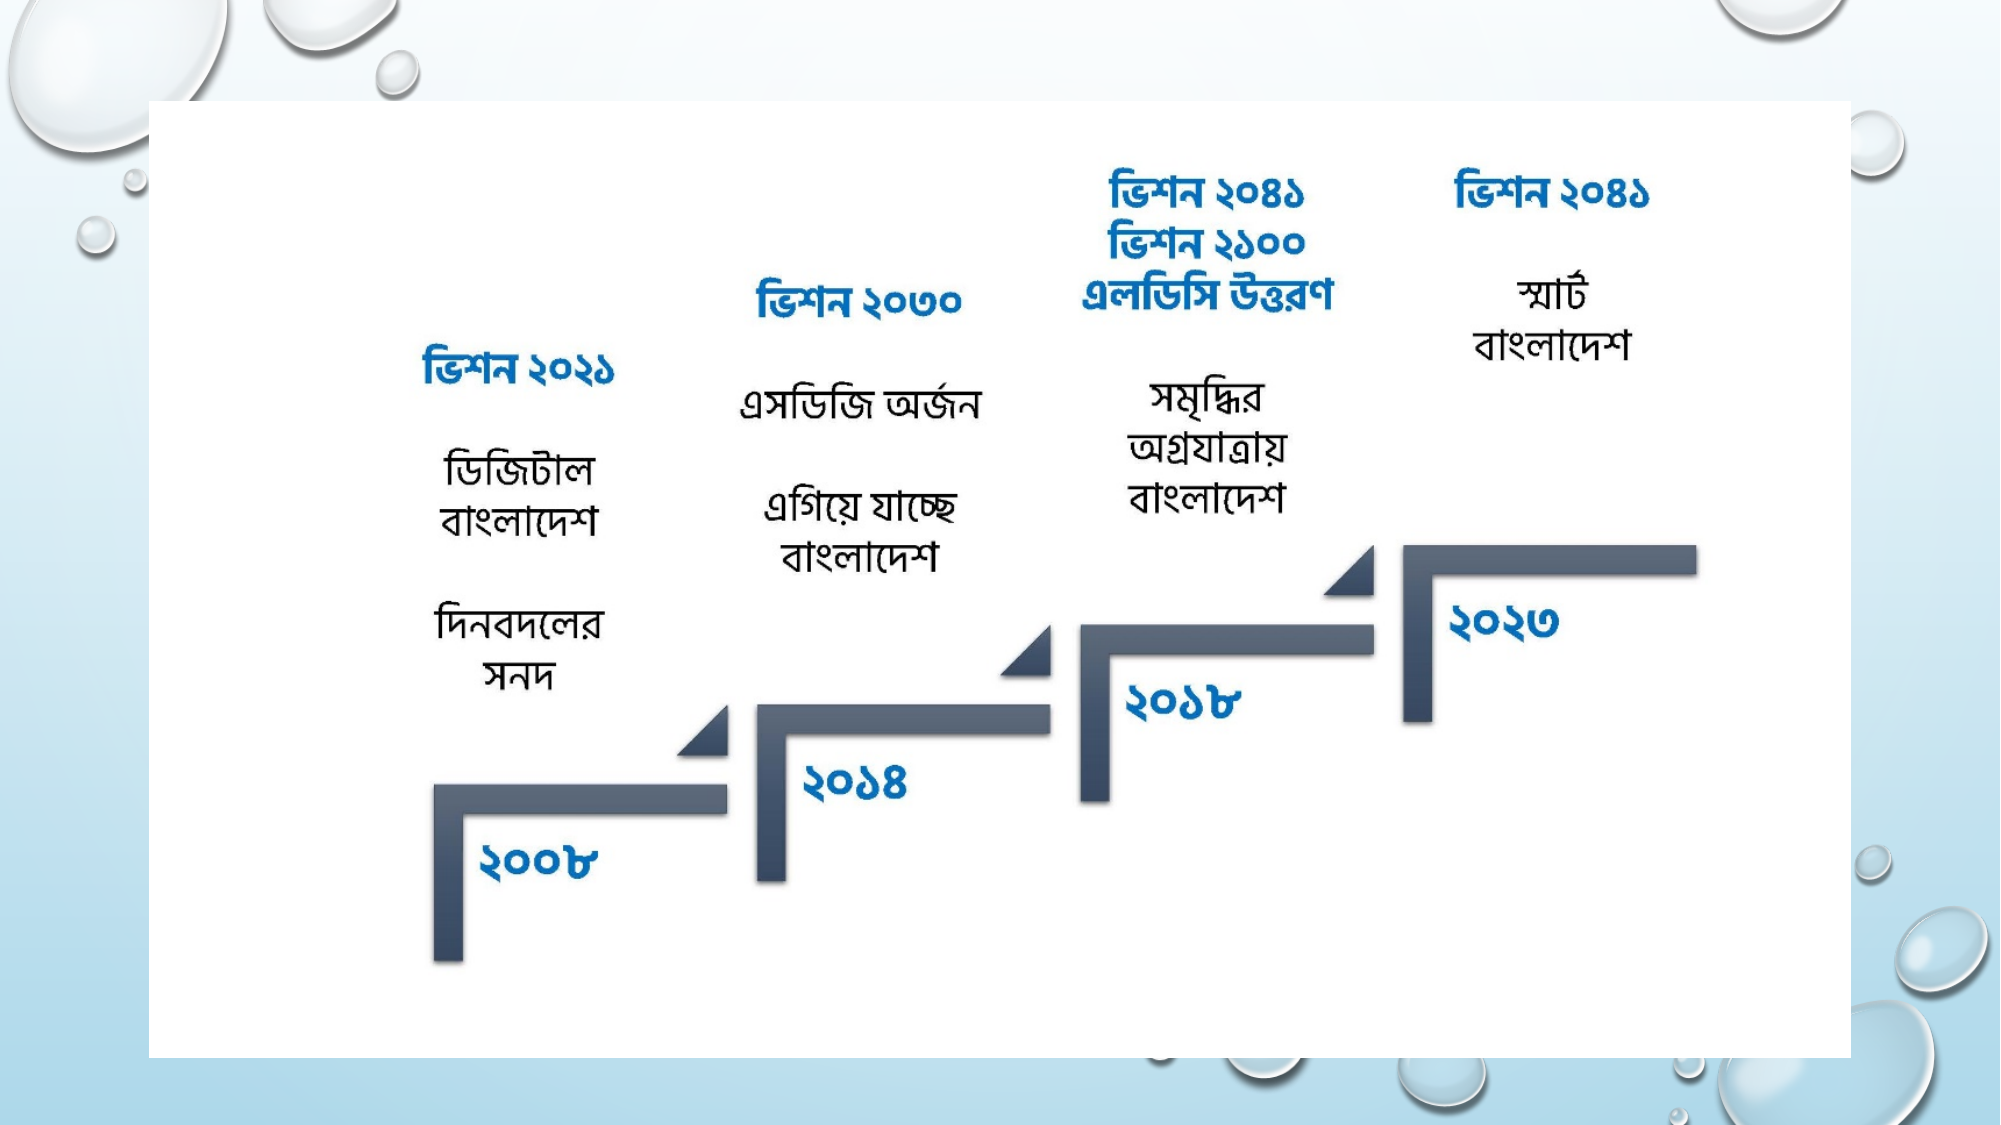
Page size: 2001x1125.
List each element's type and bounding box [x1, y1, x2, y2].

picture [0, 0, 2000, 1125]
list [149, 101, 1851, 1058]
